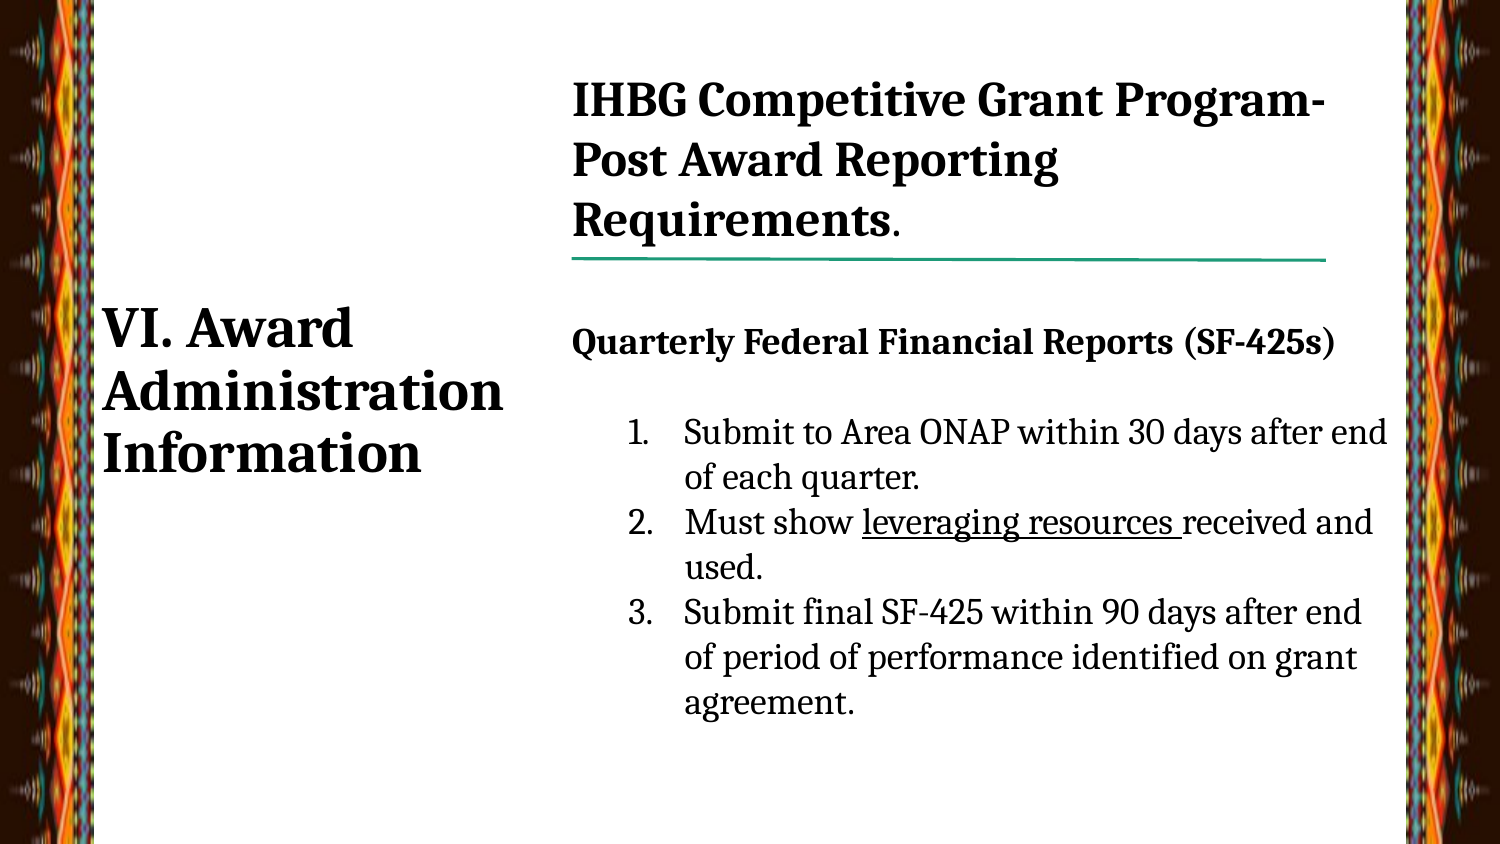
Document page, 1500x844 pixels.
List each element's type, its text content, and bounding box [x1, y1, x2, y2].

picture [1406, 0, 1500, 844]
picture [0, 0, 94, 844]
title VI. Award Administration Information [94, 162, 530, 620]
text_box IHBG Competitive Grant Program-Post Award Reporting Requirements. Quarterly Federal Financial Reports (SF-425s) Submit to Area ONAP within 30 days after end of each quarter. Must show leveraging resources received and used. Submit final SF-425 within 90 days after end of period of performance identified on grant agreement. [557, 59, 1406, 730]
